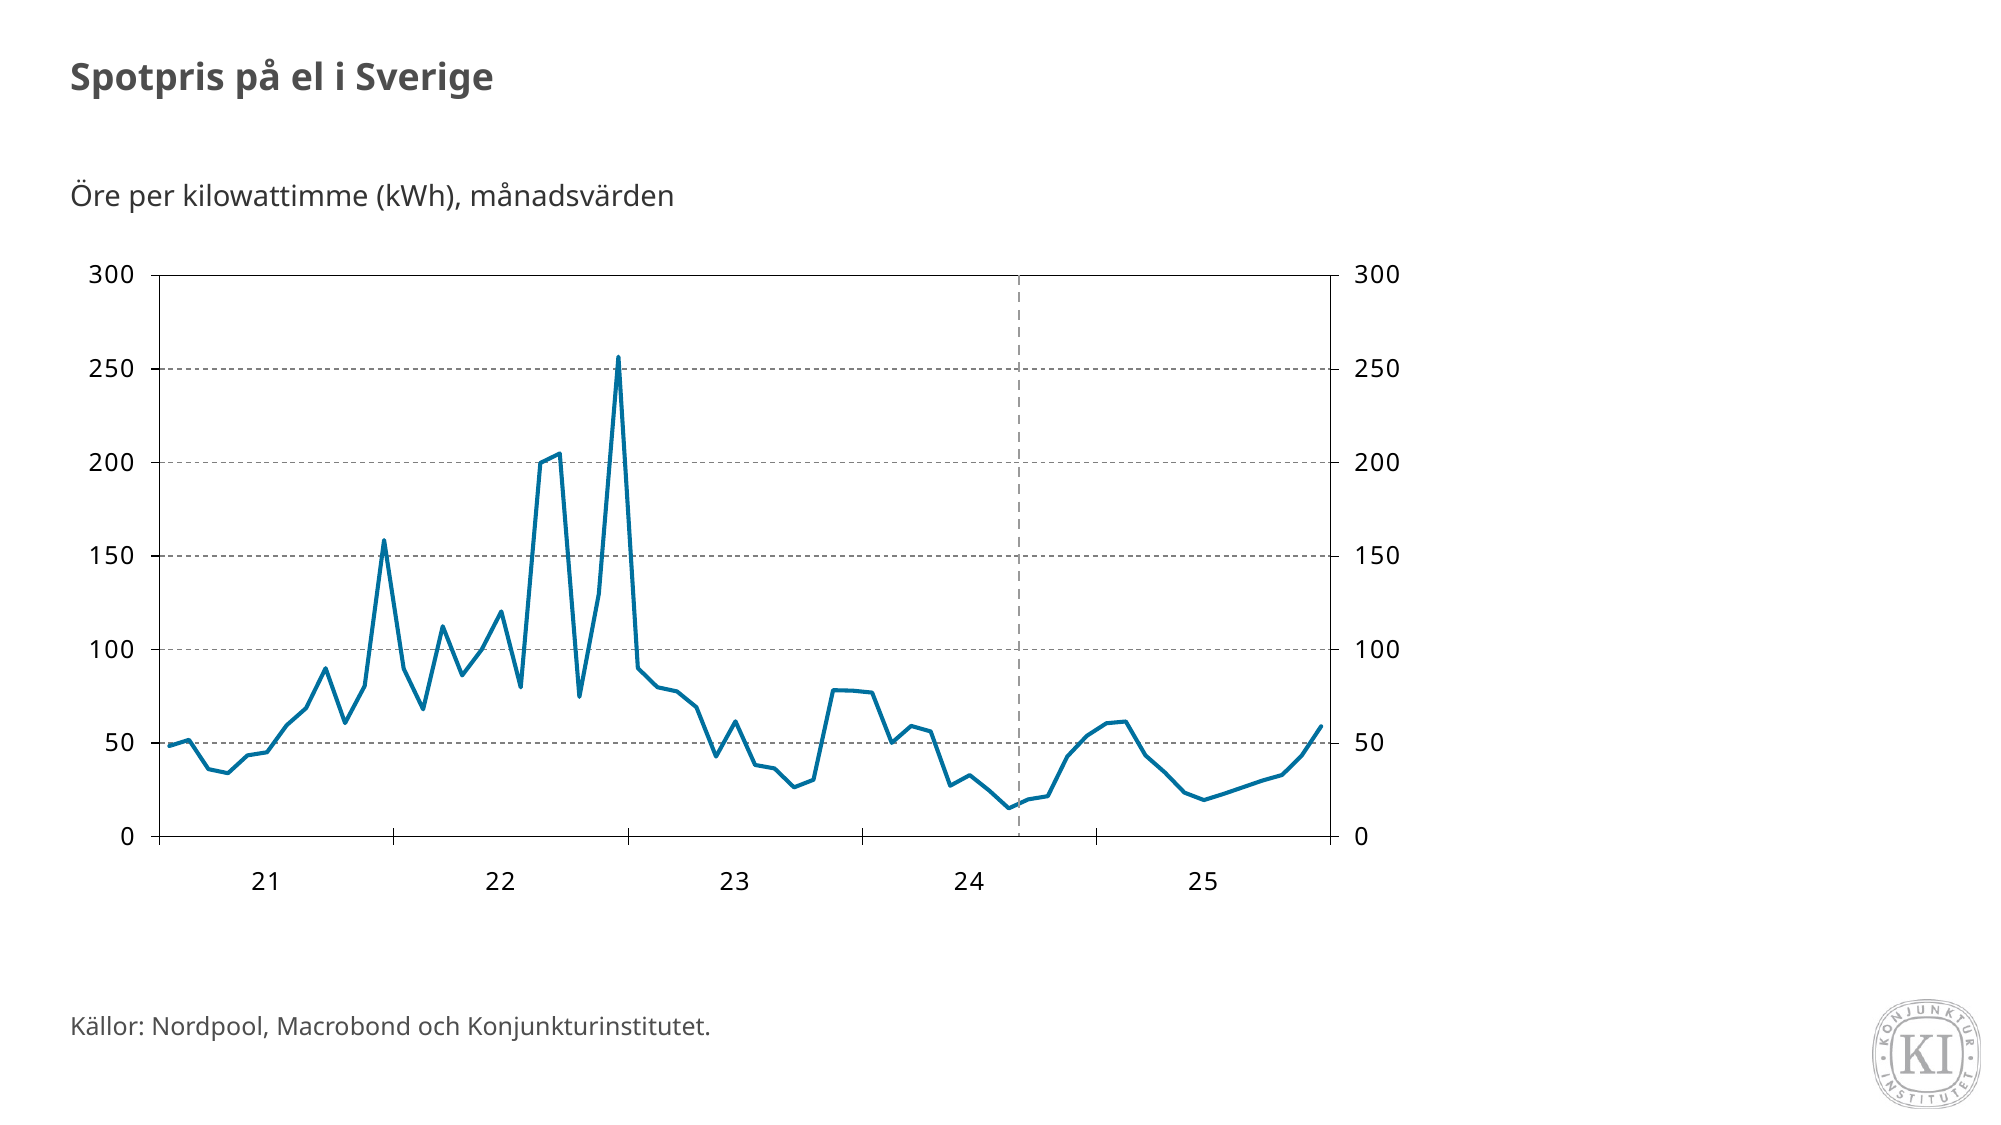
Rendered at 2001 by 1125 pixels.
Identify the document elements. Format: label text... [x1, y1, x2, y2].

list Öre per kilowattimme (kWh), månadsvärden [55, 137, 1476, 220]
title Spotpris på el i Sverige [55, 45, 1476, 128]
picture [1872, 999, 1981, 1109]
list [72, 249, 1491, 946]
subtitle Källor: Nordpool, Macrobond och Konjunkturinstitutet. [55, 1003, 1476, 1106]
